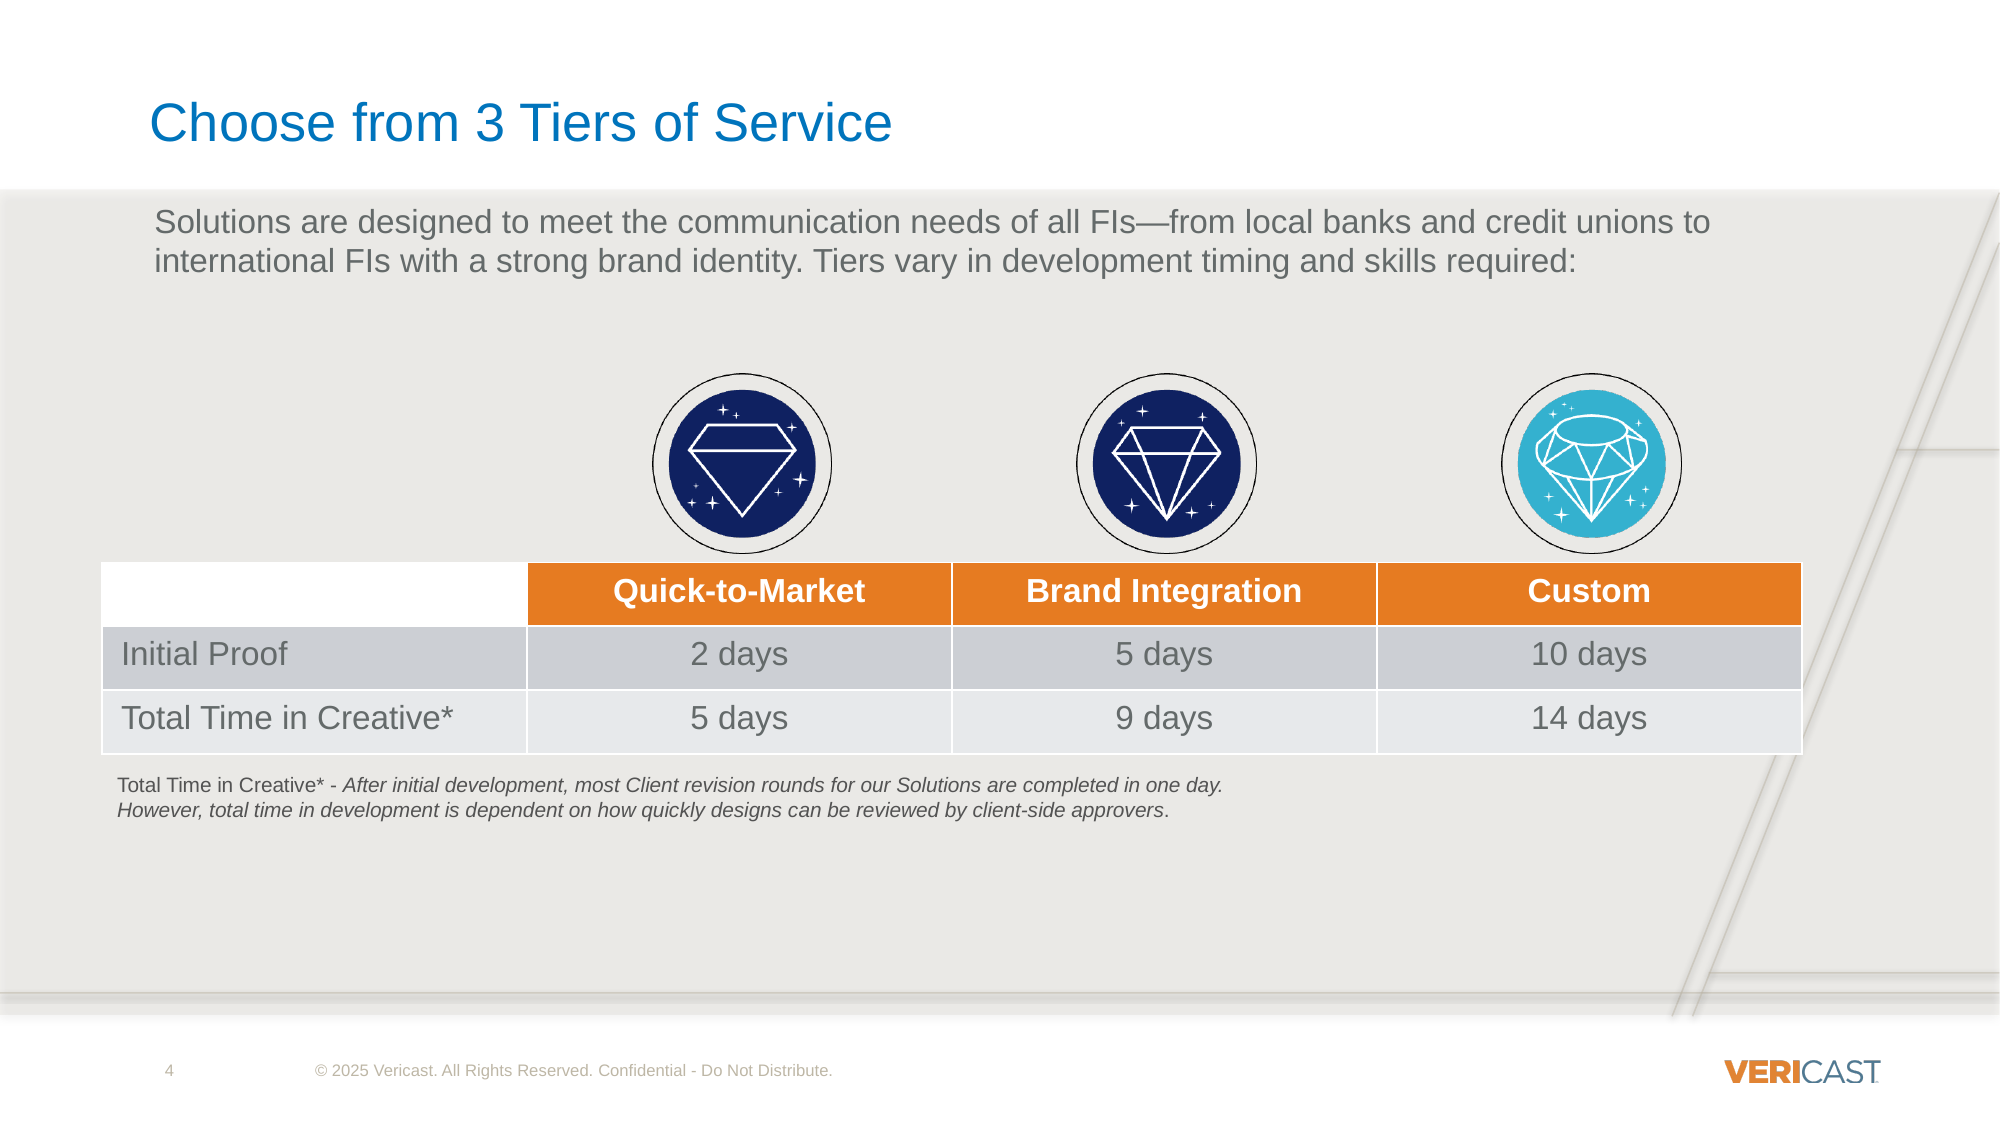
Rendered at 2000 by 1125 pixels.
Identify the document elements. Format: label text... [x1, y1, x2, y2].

table_cell 14 days [1378, 691, 1801, 753]
table_cell Total Time in Creative* [103, 691, 526, 746]
table_cell 2 days [528, 627, 951, 689]
table_header [103, 563, 526, 625]
table_cell Initial Proof [103, 627, 526, 689]
table_header Brand Integration [953, 563, 1376, 625]
table_header Quick-to-Market [528, 563, 951, 625]
table_cell 10 days [1378, 627, 1801, 689]
picture [1076, 373, 1258, 555]
table_cell 9 days [953, 691, 1376, 753]
title Choose from 3 Tiers of Service [149, 87, 1600, 150]
text_box Total Time in Creative* - After initial development, most Client revision rounds for our Solutions are completed in one day. However, total time in development is dependent on how quickly designs can be reviewed by client-side approvers. [102, 746, 1257, 847]
picture [1501, 373, 1683, 555]
text_box Solutions are designed to meet the communication needs of all FIs—from local banks and credit unions to international FIs with a strong brand identity. Tiers vary in development timing and skills required: [154, 199, 1794, 280]
table_cell 5 days [953, 627, 1376, 689]
picture [651, 373, 833, 555]
table_cell 5 days [528, 691, 951, 746]
table_header Custom [1378, 563, 1801, 625]
footer © 2025 Vericast. All Rights Reserved. Confidential - Do Not Distribute. [300, 1040, 954, 1100]
slide_number 4 [149, 1040, 238, 1100]
